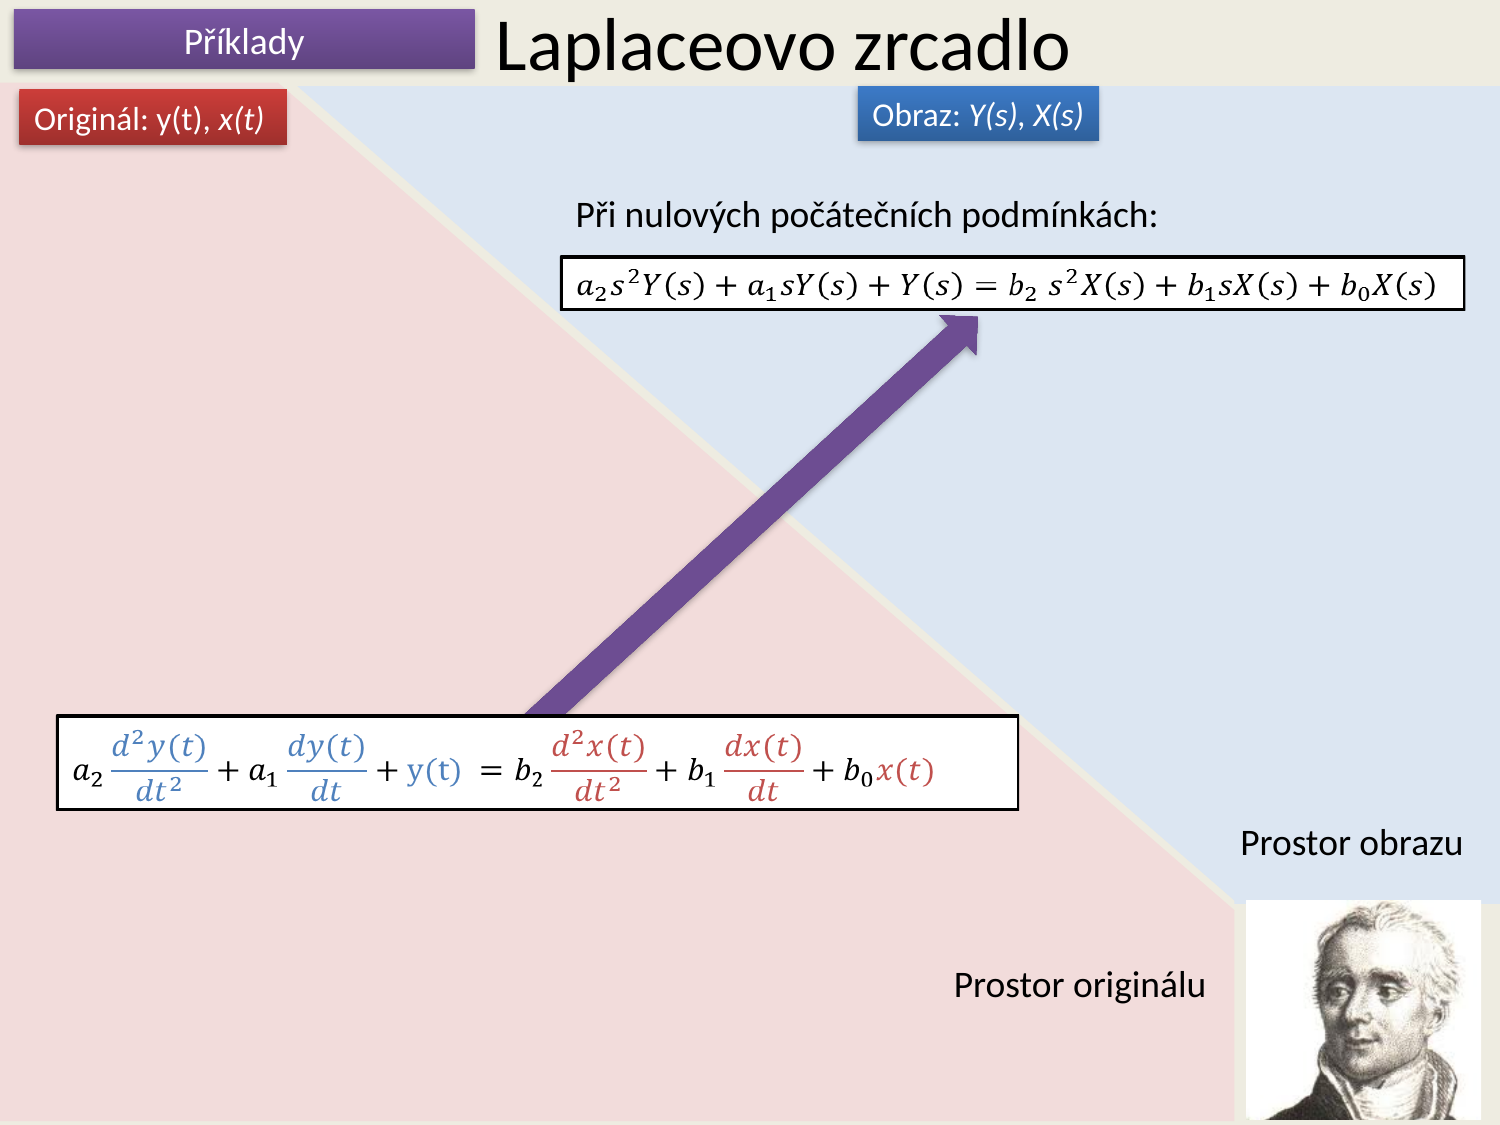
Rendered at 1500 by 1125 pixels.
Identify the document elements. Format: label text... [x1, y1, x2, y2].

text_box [0, 82, 1235, 1122]
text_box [297, 85, 1500, 905]
text_box Příklady [13, 9, 475, 69]
picture [1245, 892, 1482, 1120]
title Laplaceovo zrcadlo [108, 0, 1459, 84]
